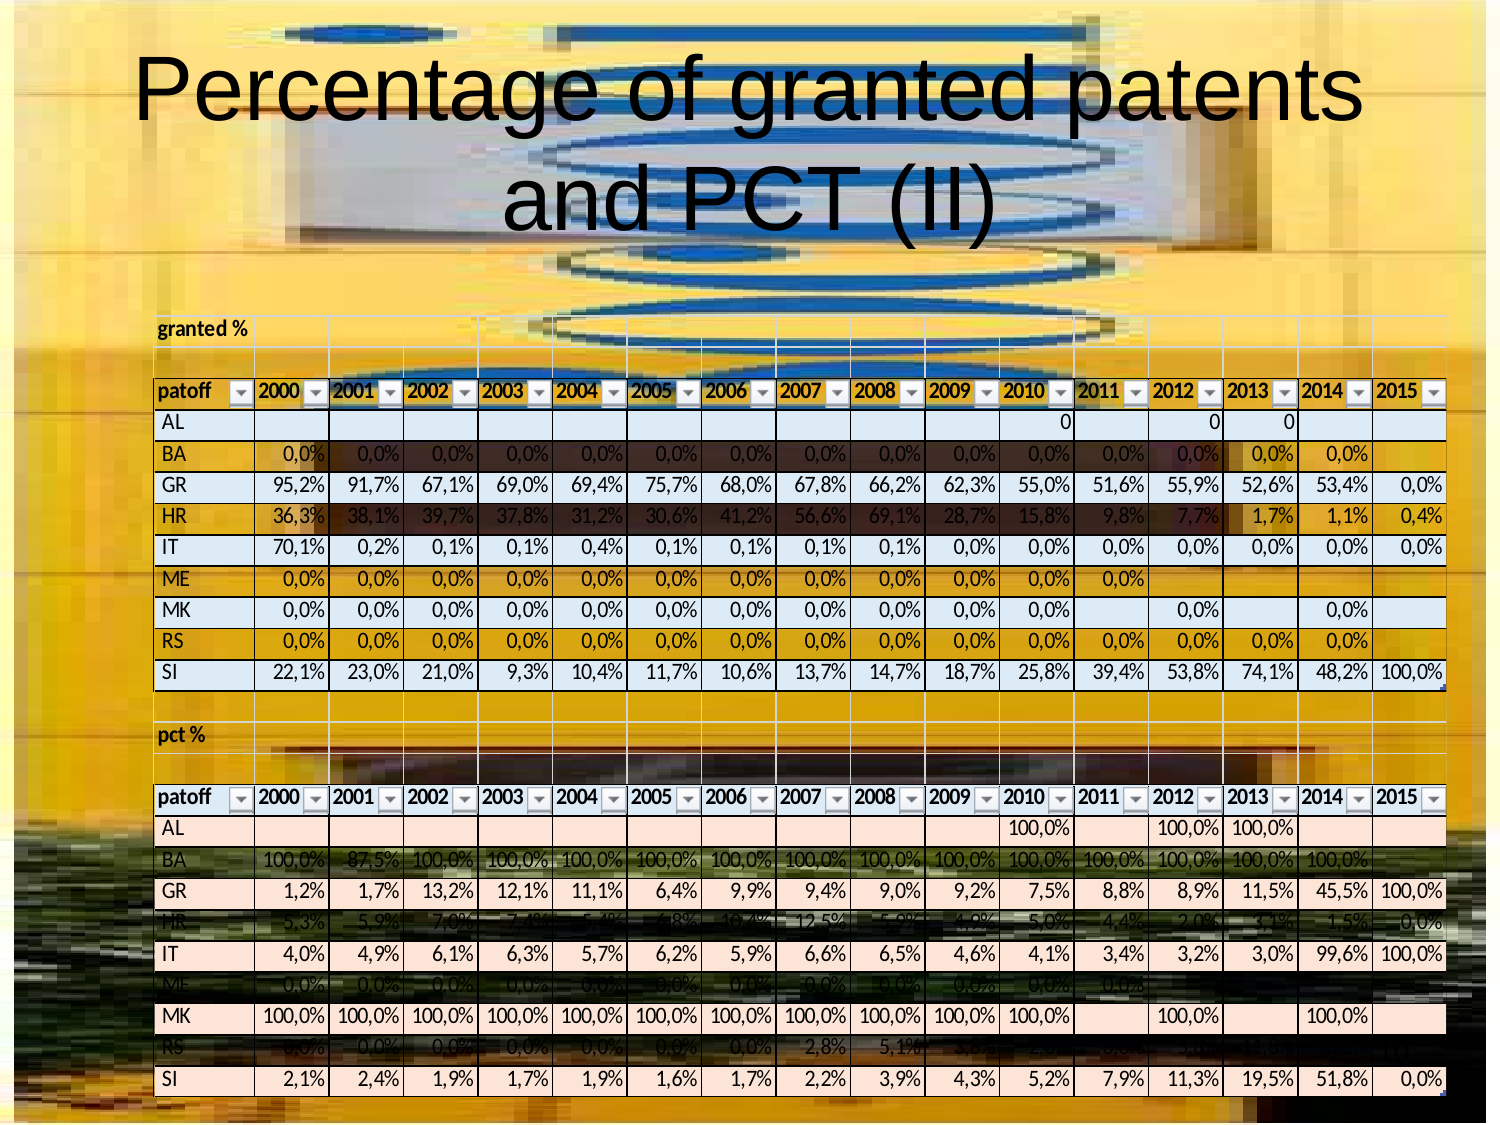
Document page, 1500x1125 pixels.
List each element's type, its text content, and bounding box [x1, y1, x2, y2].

title Percentage of granted patents and PCT (II) [74, 44, 1426, 233]
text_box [152, 314, 1448, 1099]
picture [0, 0, 1500, 1125]
